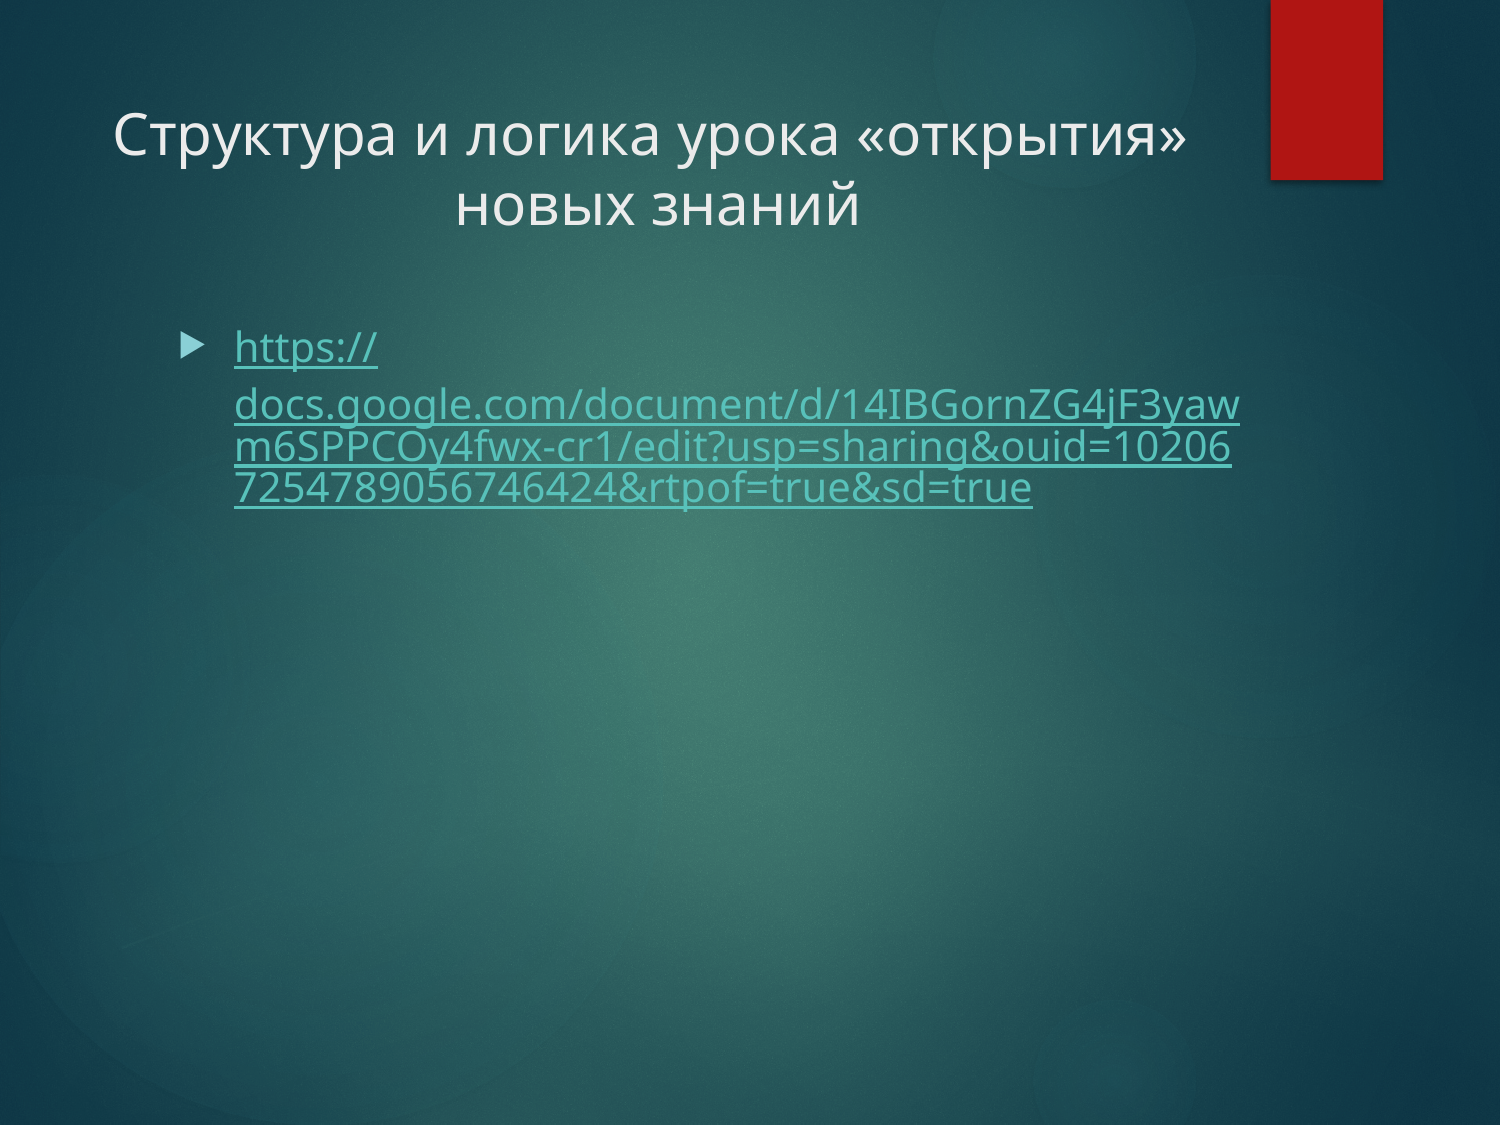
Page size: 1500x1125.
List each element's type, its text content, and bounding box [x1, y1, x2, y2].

list https://docs.google.com/document/d/14IBGornZG4jF3yawm6SPPCOy4fwx-cr1/edit?usp=sharing&ouid=102067254789056746424&rtpof=true&sd=true [162, 313, 1264, 764]
title Структура и логика урока «открытия» новых знаний [79, 89, 1237, 231]
